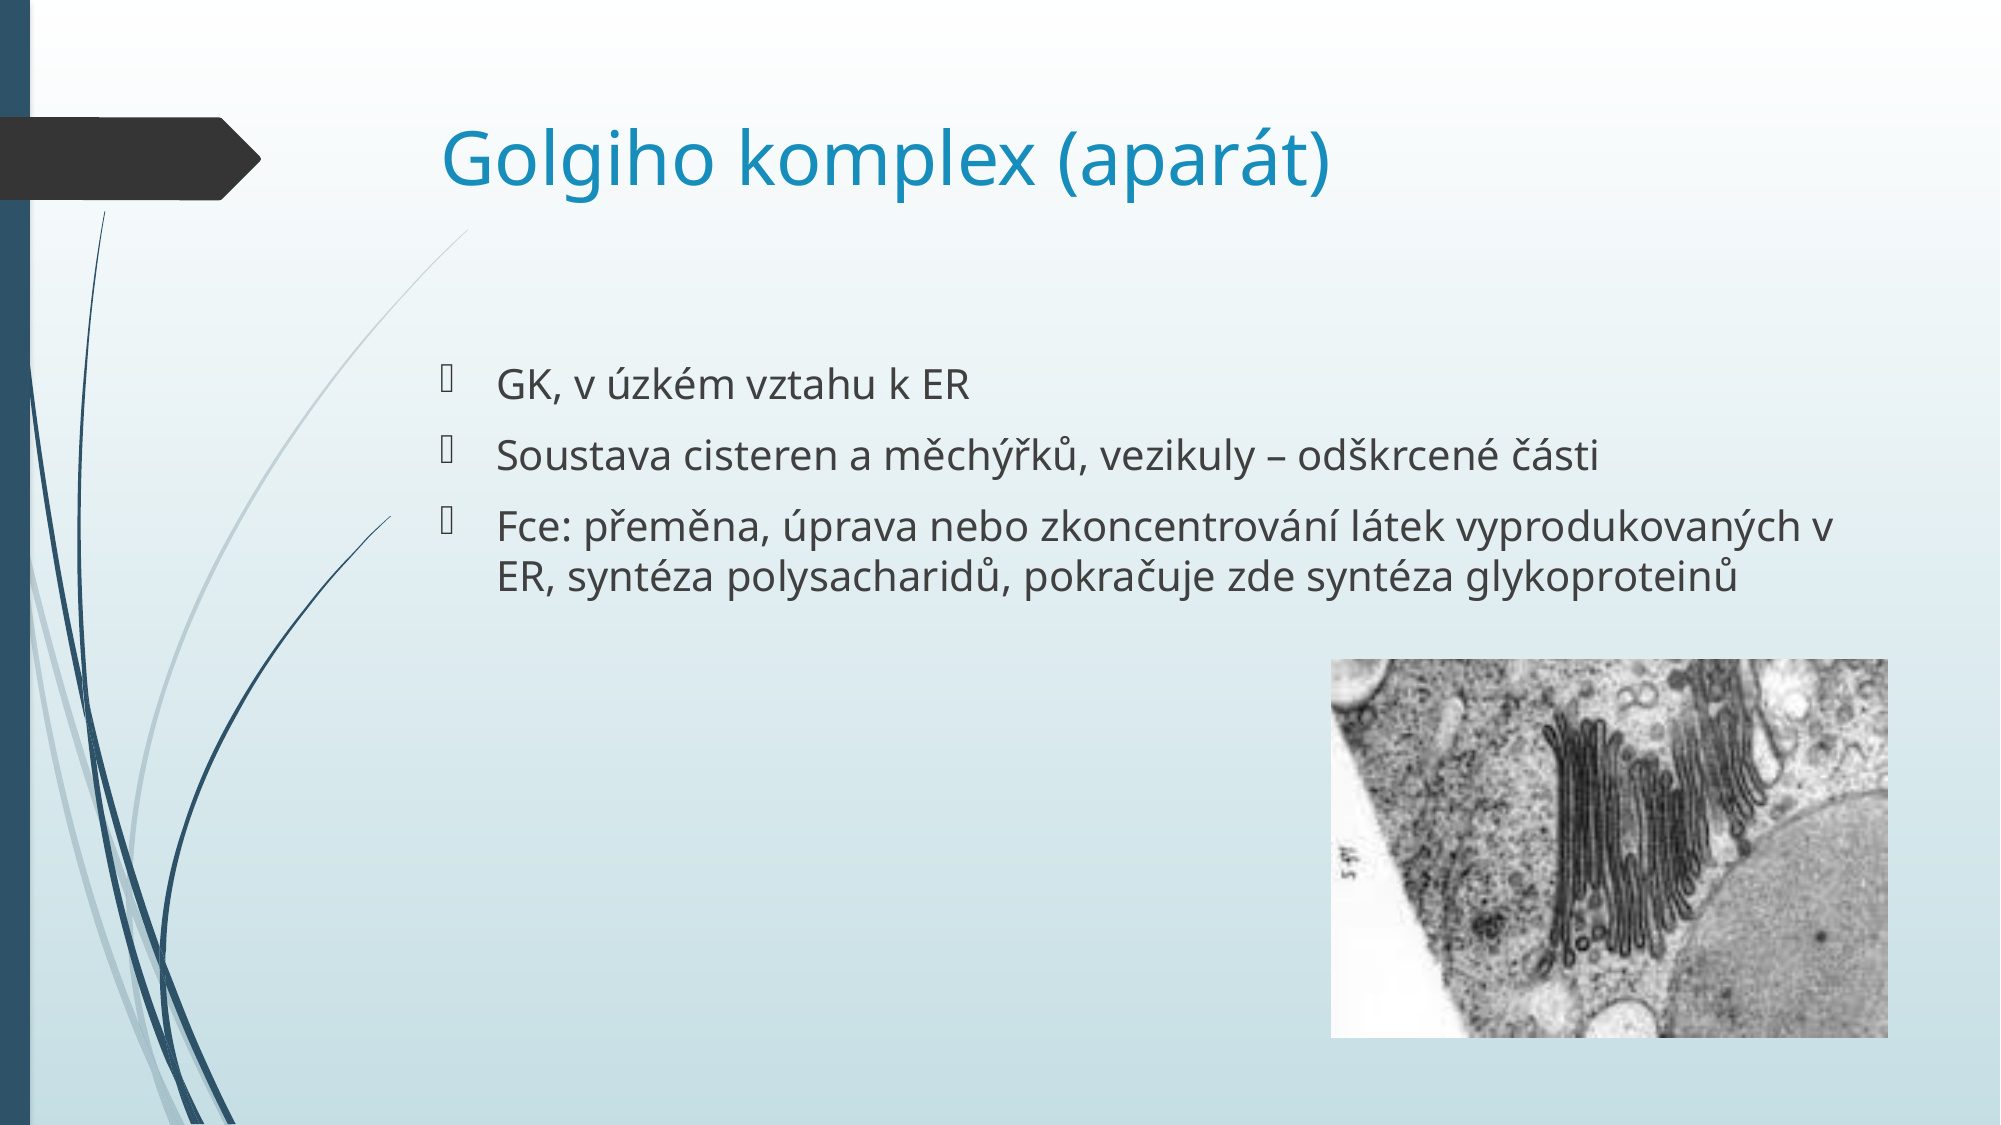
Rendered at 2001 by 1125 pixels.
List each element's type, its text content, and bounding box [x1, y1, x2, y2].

picture [1331, 659, 1888, 1038]
title Golgiho komplex (aparát) [425, 102, 1888, 313]
list GK, v úzkém vztahu k ER Soustava cisteren a měchýřků, vezikuly – odškrcené části Fce: přeměna, úprava nebo zkoncentrování látek vyprodukovaných v ER, syntéza polysacharidů, pokračuje zde syntéza glykoproteinů [424, 350, 1888, 970]
